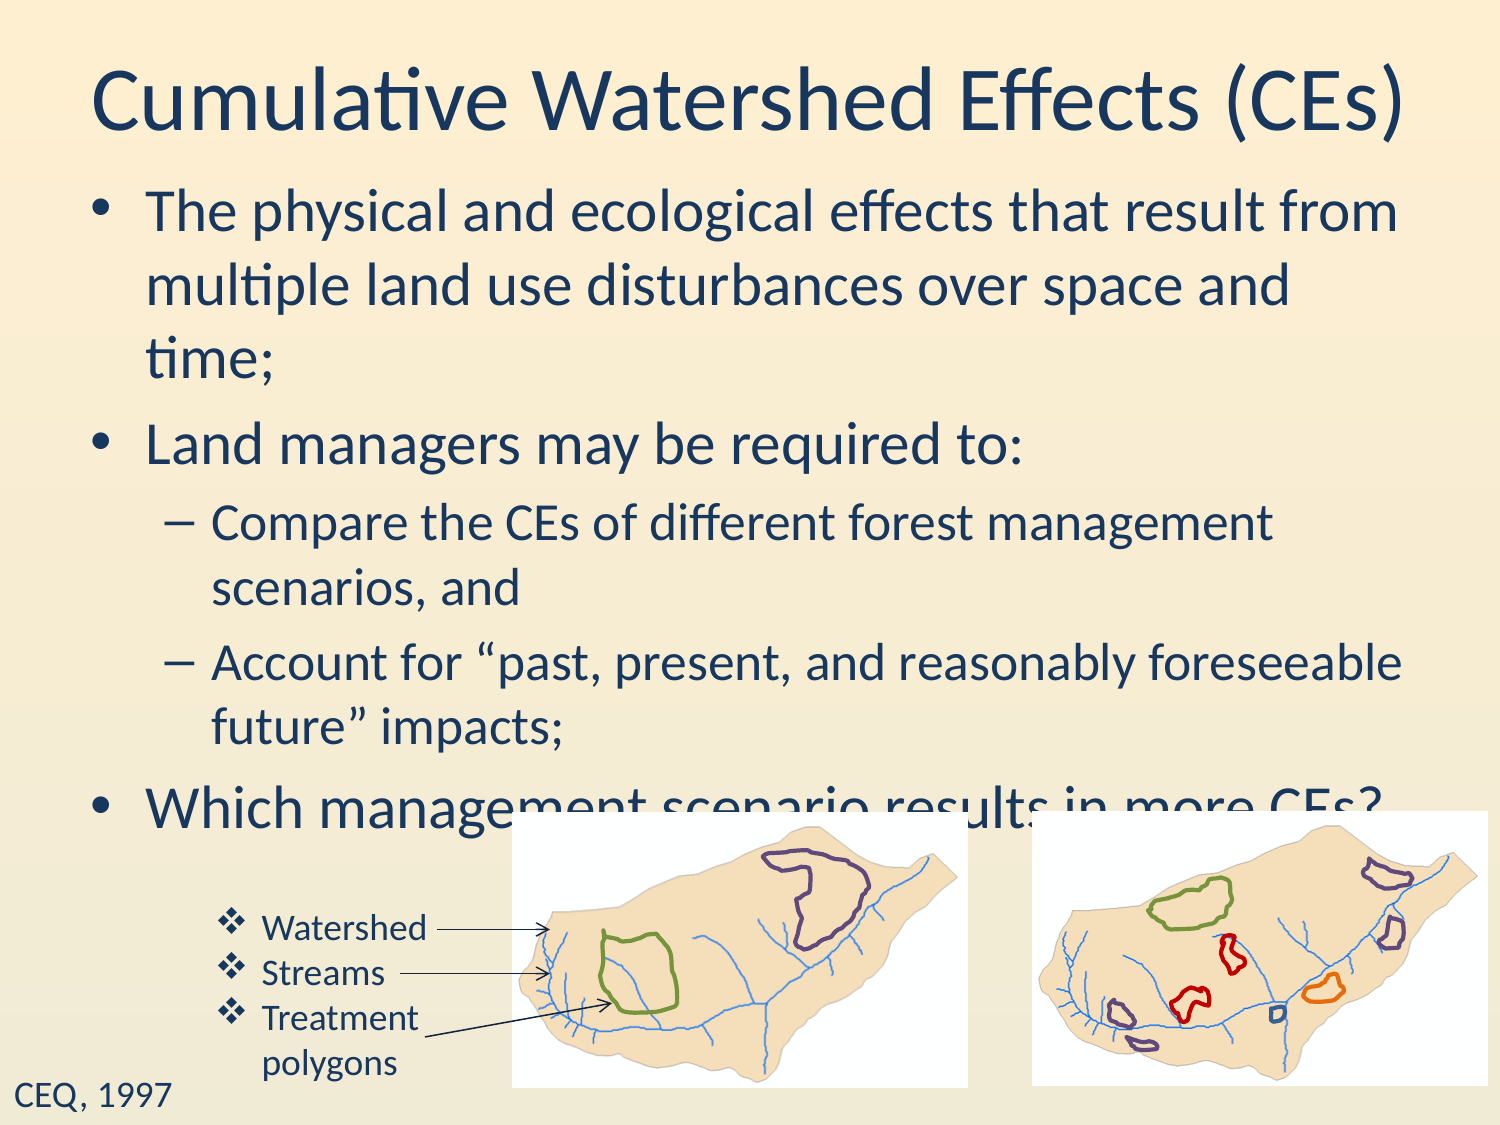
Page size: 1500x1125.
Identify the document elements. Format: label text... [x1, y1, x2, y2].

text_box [1108, 858, 1413, 1051]
text_box Watershed Streams Treatment polygons [200, 895, 475, 1091]
title Cumulative Watershed Effects (CEs) [75, 0, 1425, 162]
text_box CEQ, 1997 [0, 1062, 188, 1123]
list The physical and ecological effects that result from multiple land use disturbances over space and time; Land managers may be required to: Compare the CEs of different forest management scenarios, and Account for “past, present, and reasonably foreseeable future” impacts; Which management scenario results in more CEs? [75, 162, 1425, 905]
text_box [599, 850, 870, 1013]
picture [1032, 810, 1488, 1087]
picture [512, 812, 968, 1088]
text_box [424, 1002, 613, 1038]
